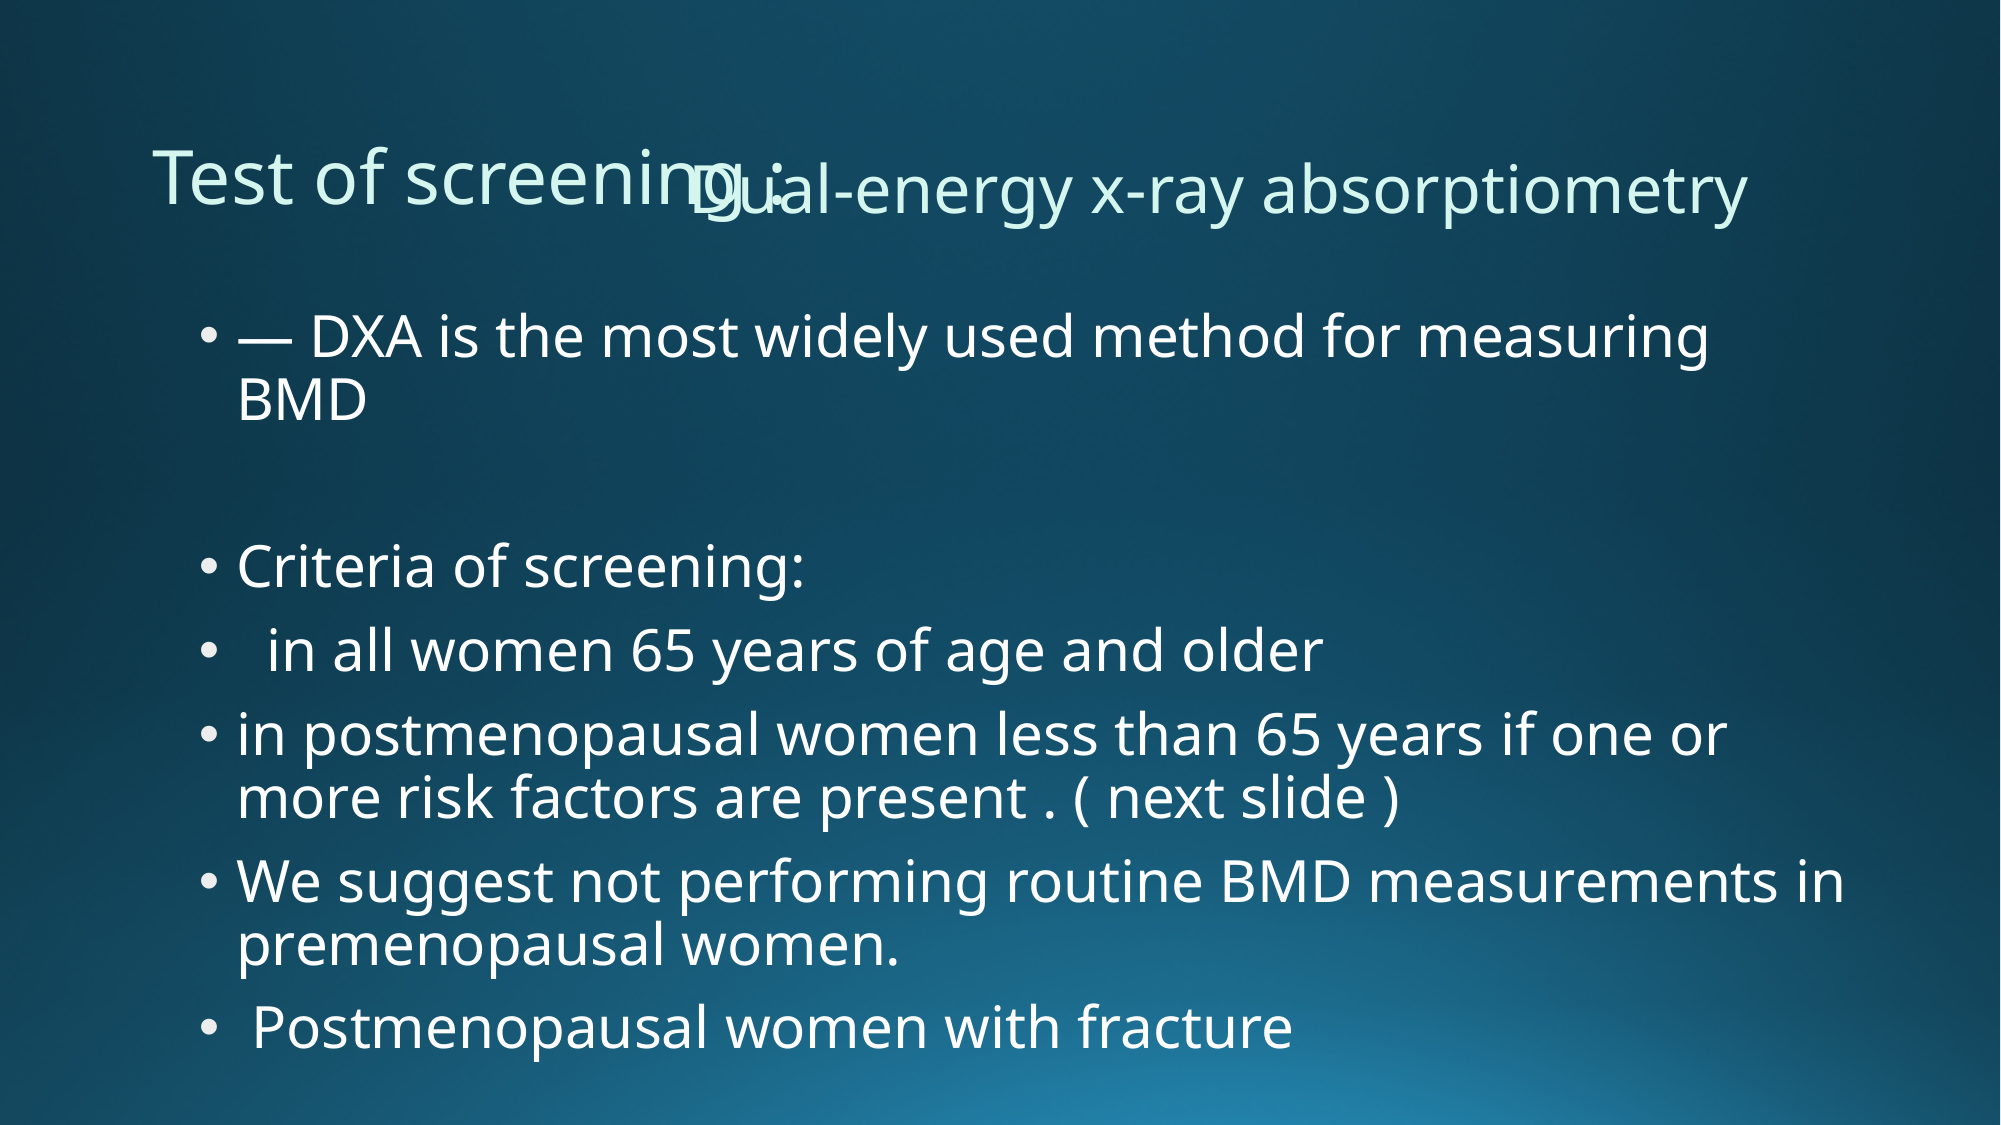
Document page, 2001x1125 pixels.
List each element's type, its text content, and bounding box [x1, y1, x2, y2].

text_box Dual-energy x-ray absorptiometry [673, 139, 1765, 234]
picture [0, 0, 2001, 1125]
list — DXA is the most widely used method for measuring BMD Criteria of screening: in all women 65 years of age and older in postmenopausal women less than 65 years if one or more risk factors are present . ( next slide ) We suggest not performing routine BMD measurements in premenopausal women. Postmenopausal women with fracture [183, 299, 1863, 1014]
title Test of screening : [137, 59, 1863, 278]
